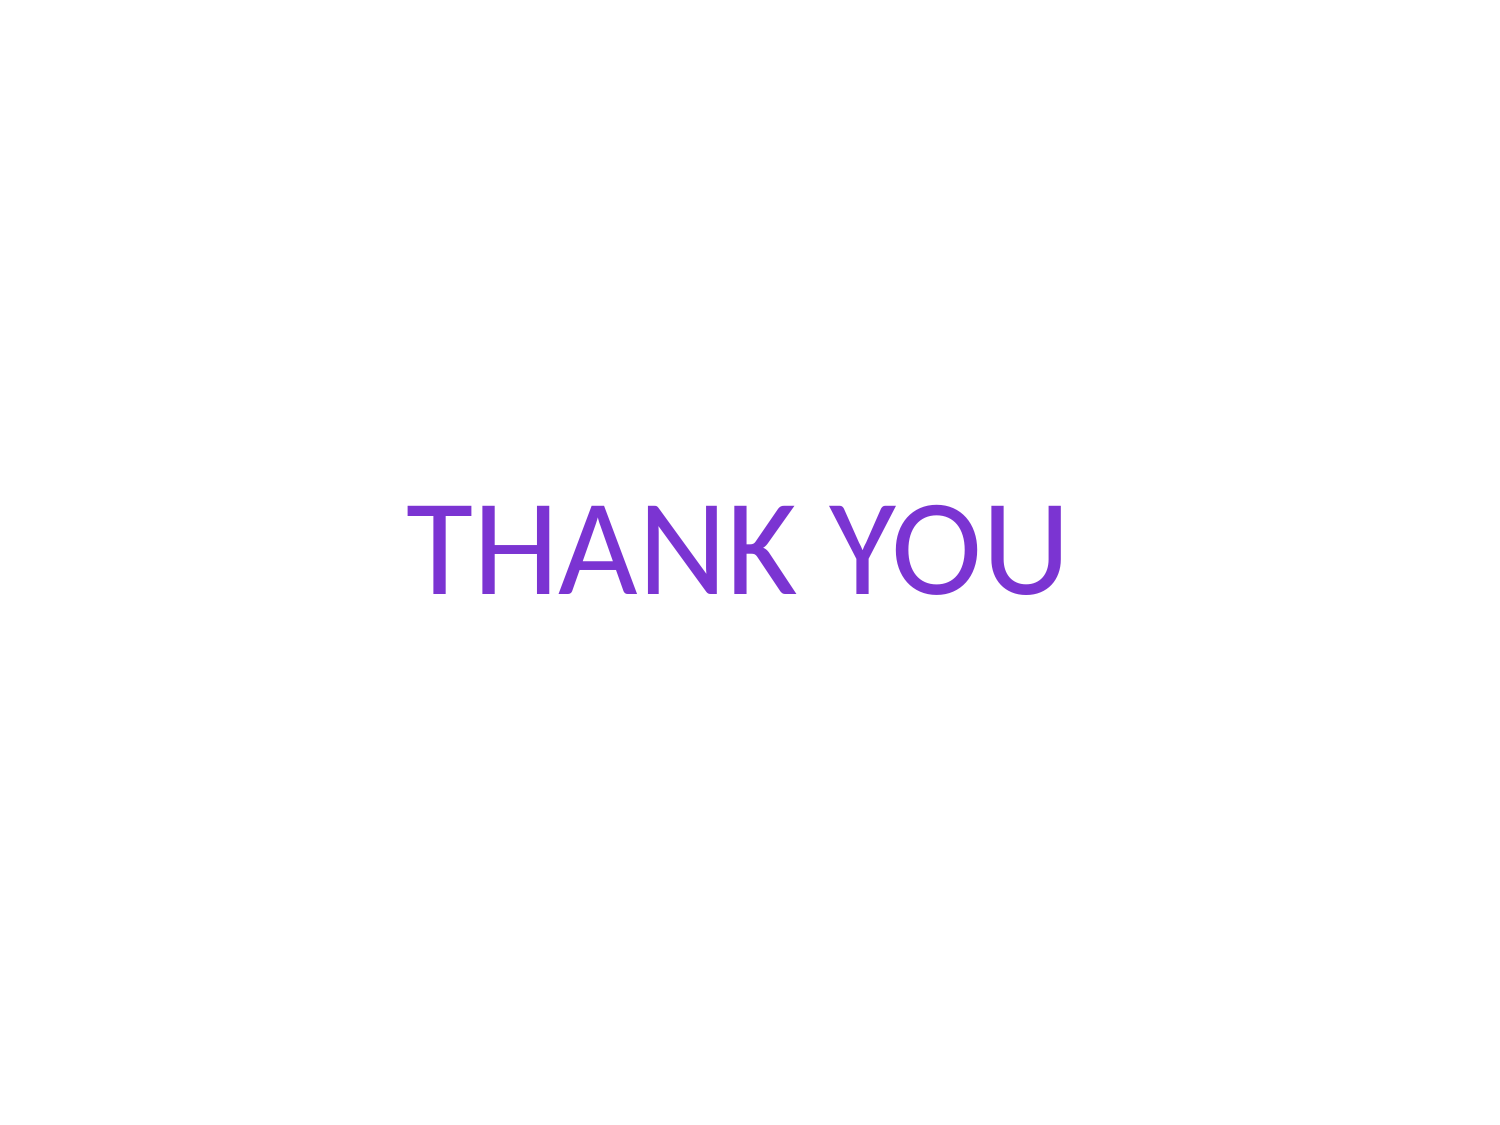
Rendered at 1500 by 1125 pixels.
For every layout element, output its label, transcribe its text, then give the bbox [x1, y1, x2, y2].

text_box THANK YOU [390, 450, 1087, 630]
